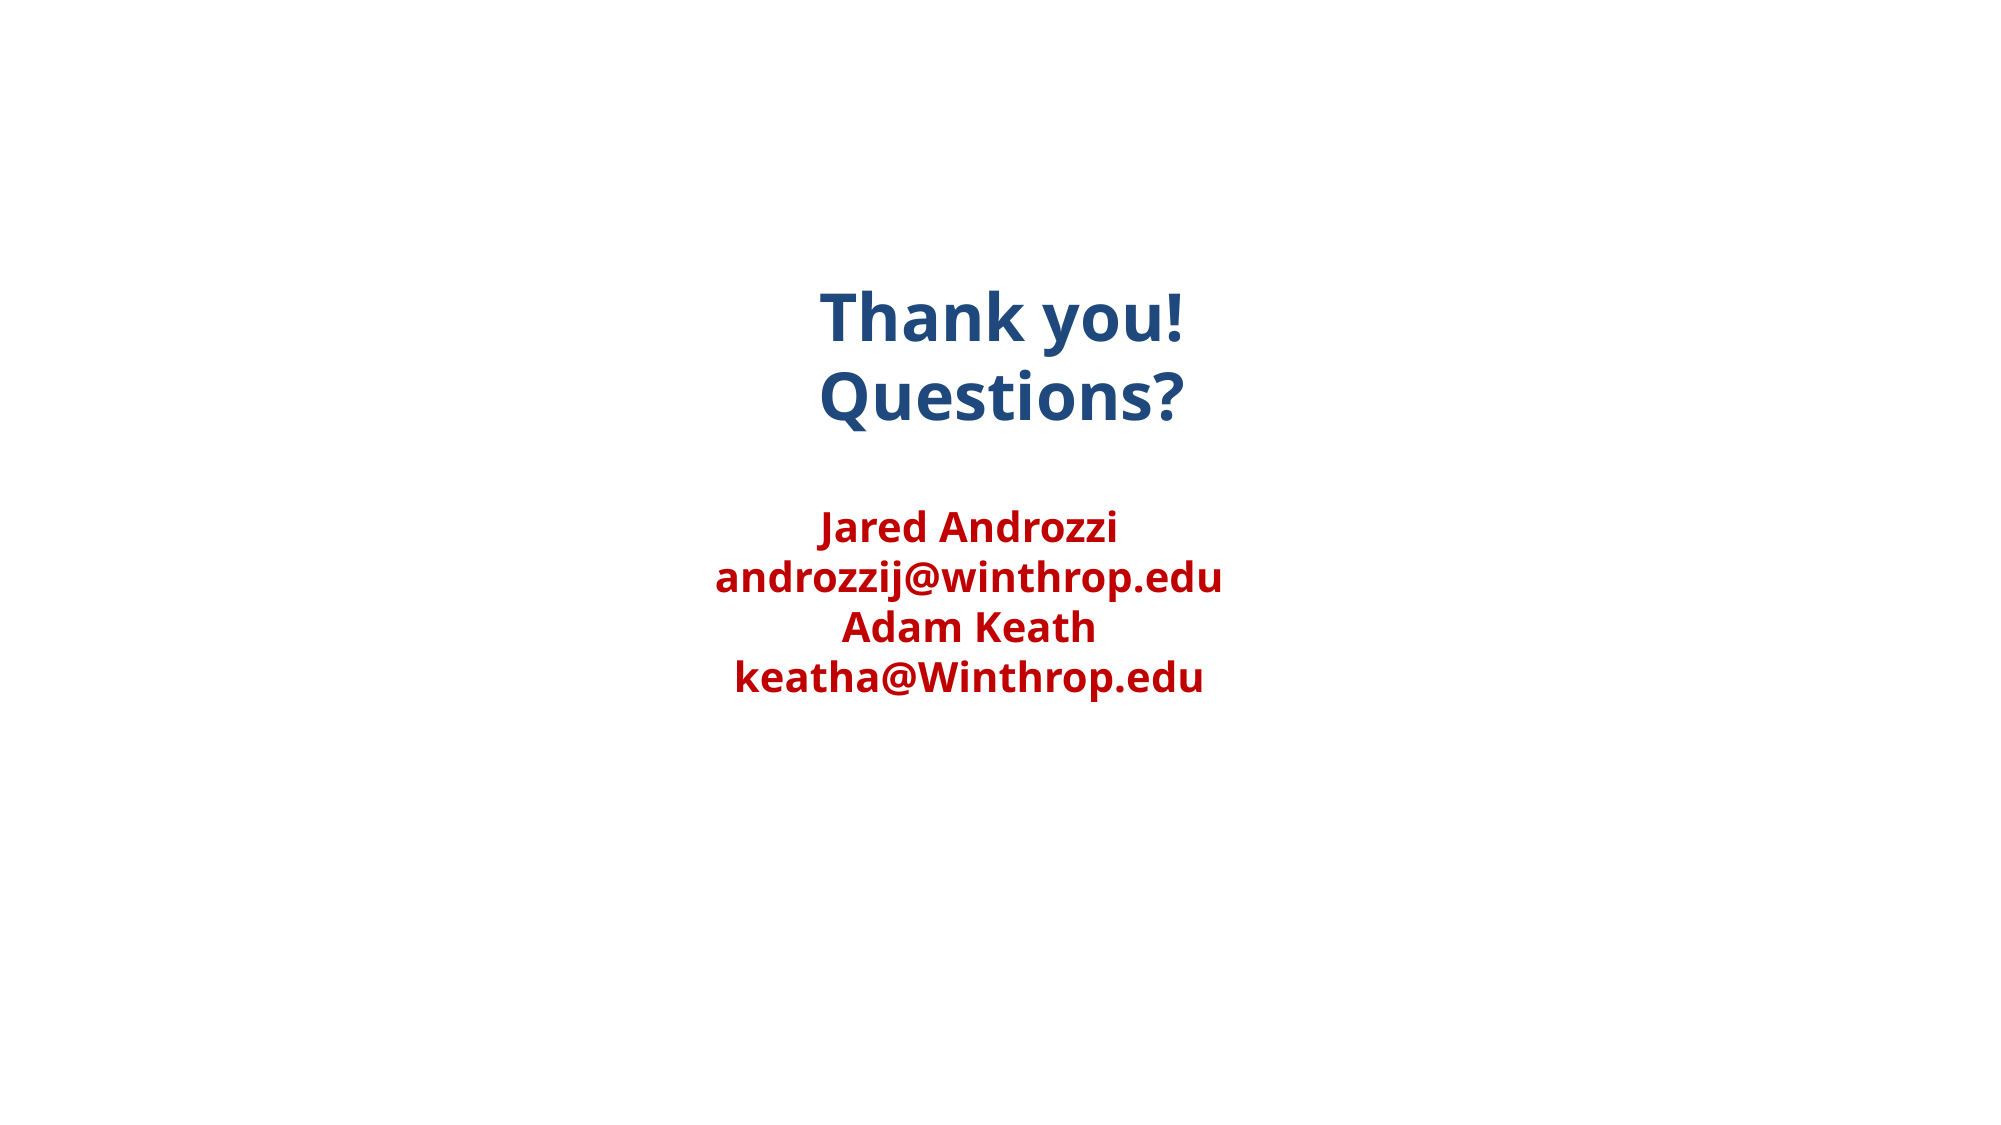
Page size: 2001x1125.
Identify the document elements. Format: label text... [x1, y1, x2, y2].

text_box Thank you! Questions? [315, 266, 1689, 442]
text_box Jared Androzzi androzzij@winthrop.edu Adam Keath keatha@Winthrop.edu [384, 493, 1555, 719]
